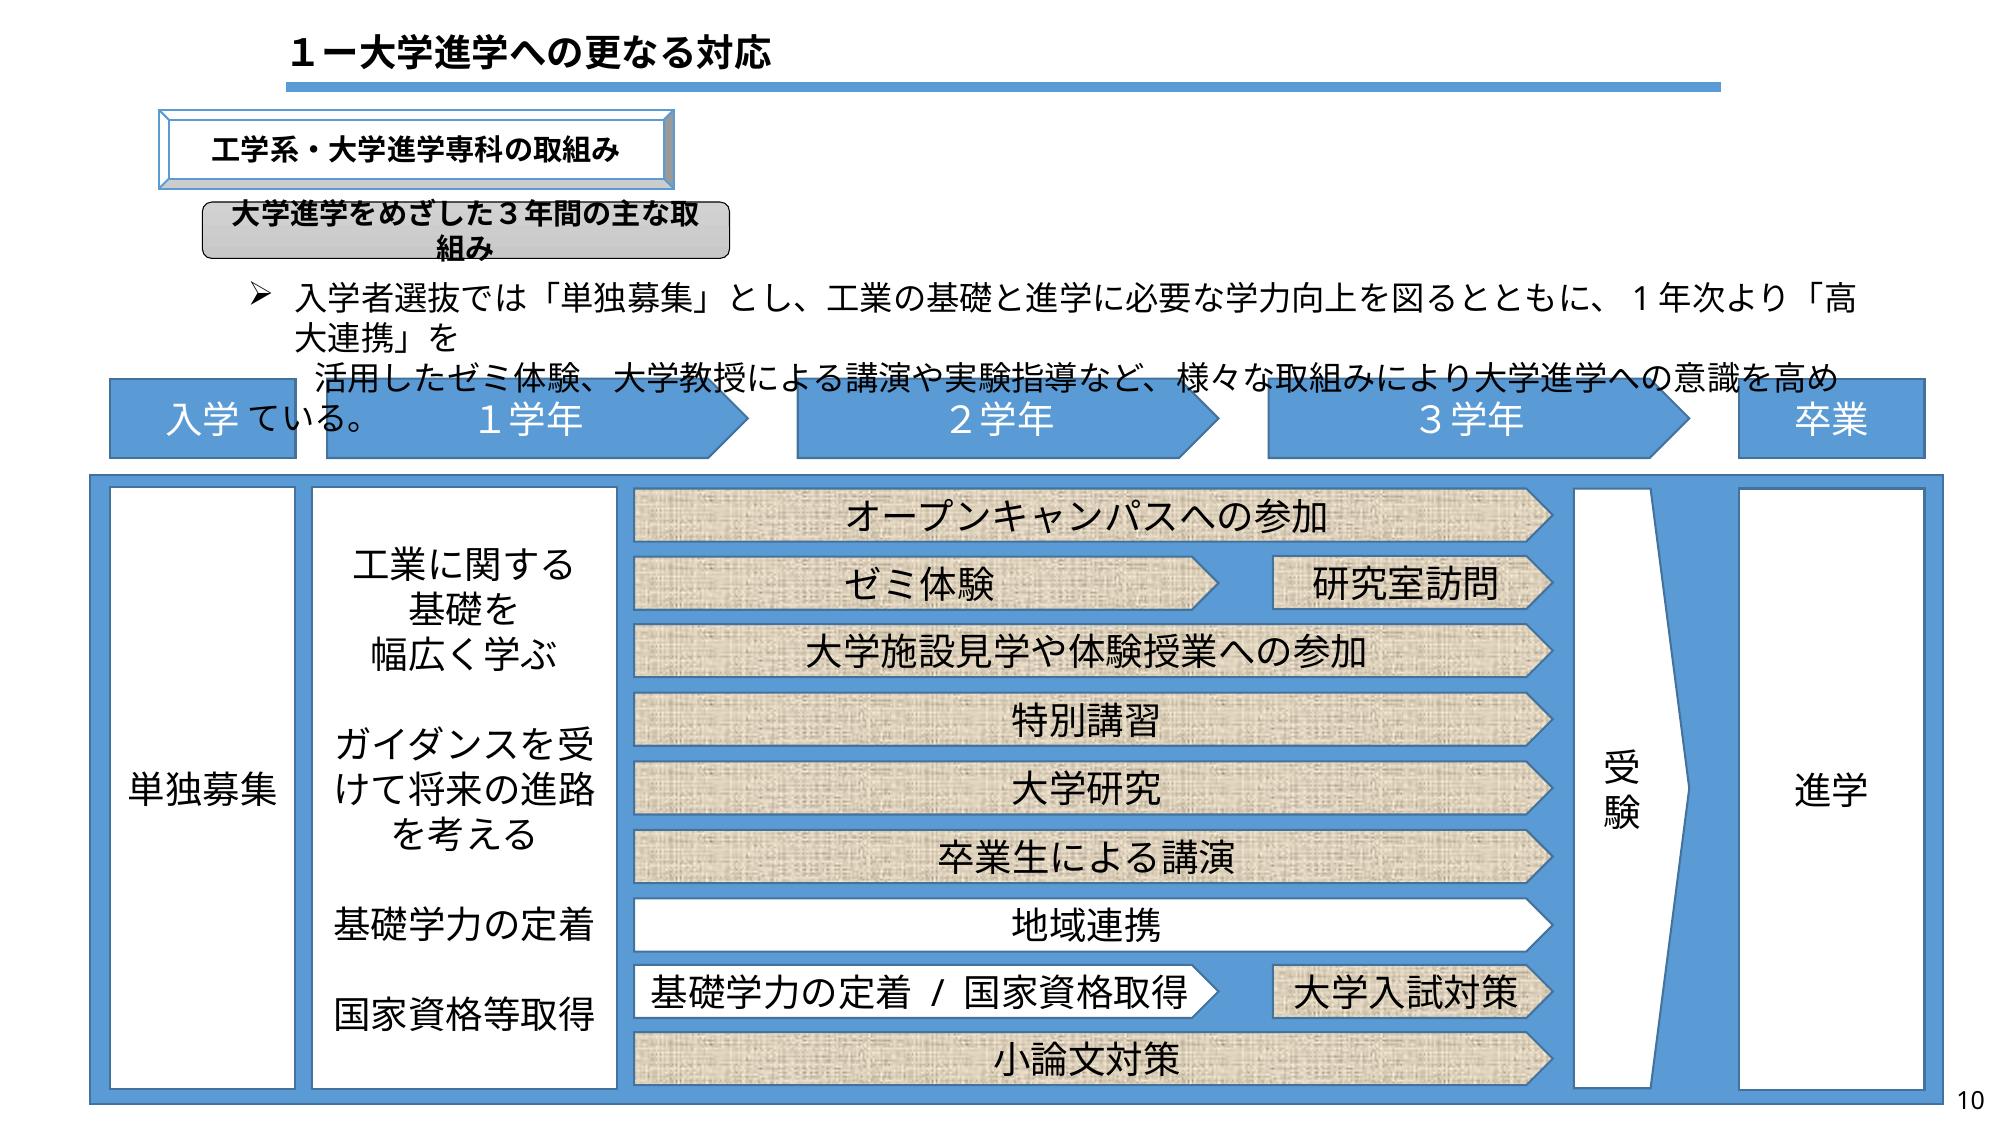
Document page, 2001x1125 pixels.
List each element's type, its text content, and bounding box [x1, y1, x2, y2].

text_box 大学研究 [633, 760, 1555, 816]
text_box 大学入試対策 [1271, 963, 1555, 1020]
text_box ソフトウェア技術 [163, 111, 670, 119]
text_box 入学 [109, 378, 297, 459]
text_box ２学年 [796, 445, 1194, 460]
text_box オープンキャンパスへの参加 [633, 487, 1555, 543]
text_box 卒業生による講演 [633, 828, 1555, 885]
text_box １ー大学進学への更なる対応 [269, 22, 787, 82]
text_box ゼミ体験 [633, 555, 1220, 611]
text_box 基礎学力の定着 / 国家資格取得 [633, 963, 1221, 1020]
text_box 地域連携 [633, 897, 1555, 953]
text_box 受験 [1572, 487, 1691, 1090]
text_box ３学年 [1267, 445, 1665, 460]
text_box 大学施設見学や体験授業への参加 [633, 623, 1555, 679]
text_box [24, 75, 2000, 100]
text_box 入学者選抜では「単独募集」とし、工業の基礎と進学に必要な学力向上を図るとともに、1年次より「高大連携」を 活用したゼミ体験、大学教授による講演や実験指導など、様々な取組みにより大学進学への意識を高めている。 [233, 270, 1882, 445]
text_box 小論文対策 [633, 1031, 1555, 1087]
text_box 進学 [1738, 487, 1926, 1091]
text_box [89, 474, 1944, 1105]
text_box 工業に関する 基礎を 幅広く学ぶ ガイダンスを受けて将来の進路を考える 基礎学力の定着 国家資格等取得 [311, 486, 618, 1090]
text_box 特別講習 [633, 691, 1555, 747]
slide_number 10 [1634, 1071, 2000, 1125]
text_box [0, 0, 2000, 75]
text_box 単独募集 [109, 486, 296, 1090]
text_box 工学系・大学進学専科の取組み [158, 108, 675, 190]
text_box １学年 [326, 445, 723, 460]
text_box 卒業 [1738, 378, 1926, 459]
text_box 研究室訪問 [1271, 554, 1555, 611]
text_box 大学進学をめざした３年間の主な取組み [202, 202, 730, 259]
